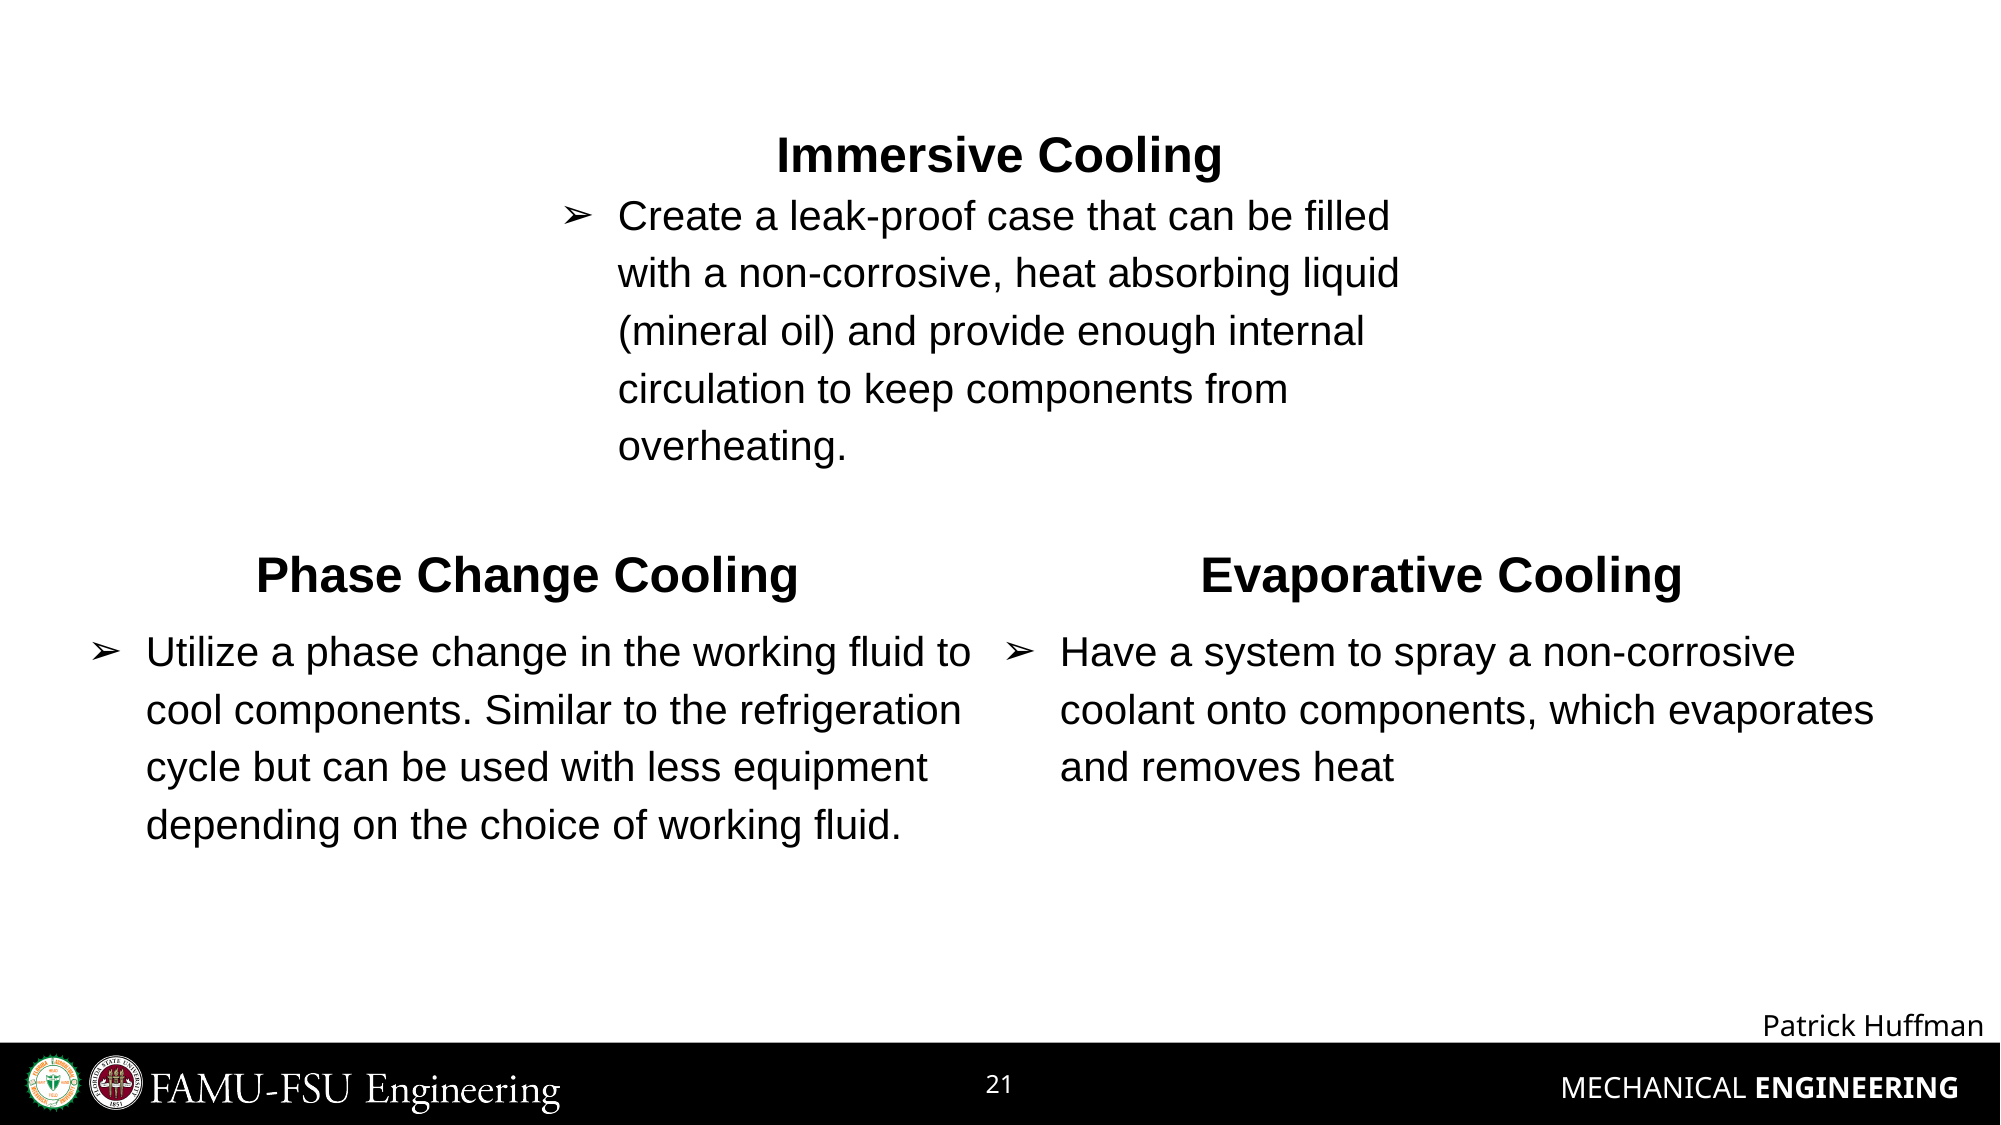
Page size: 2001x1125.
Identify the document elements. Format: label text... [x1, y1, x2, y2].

list Have a system to spray a non-corrosive coolant onto components, which evaporates and removes heat [969, 609, 1915, 964]
picture [24, 1053, 560, 1114]
list Patrick Huffman [1475, 1003, 2000, 1041]
list Create a leak-proof case that can be filled with a non-corrosive, heat absorbing liquid (mineral oil) and provide enough internal circulation to keep components from overheating. [527, 173, 1473, 528]
list Utilize a phase change in the working fluid to cool components. Similar to the refrigeration cycle but can be used with less equipment depending on the choice of working fluid. [55, 609, 969, 964]
slide_number ‹#› [774, 1055, 1225, 1116]
text_box Immersive Cooling [557, 107, 1442, 177]
text_box Phase Change Cooling [85, 527, 970, 598]
text_box Evaporative Cooling [999, 527, 1884, 598]
